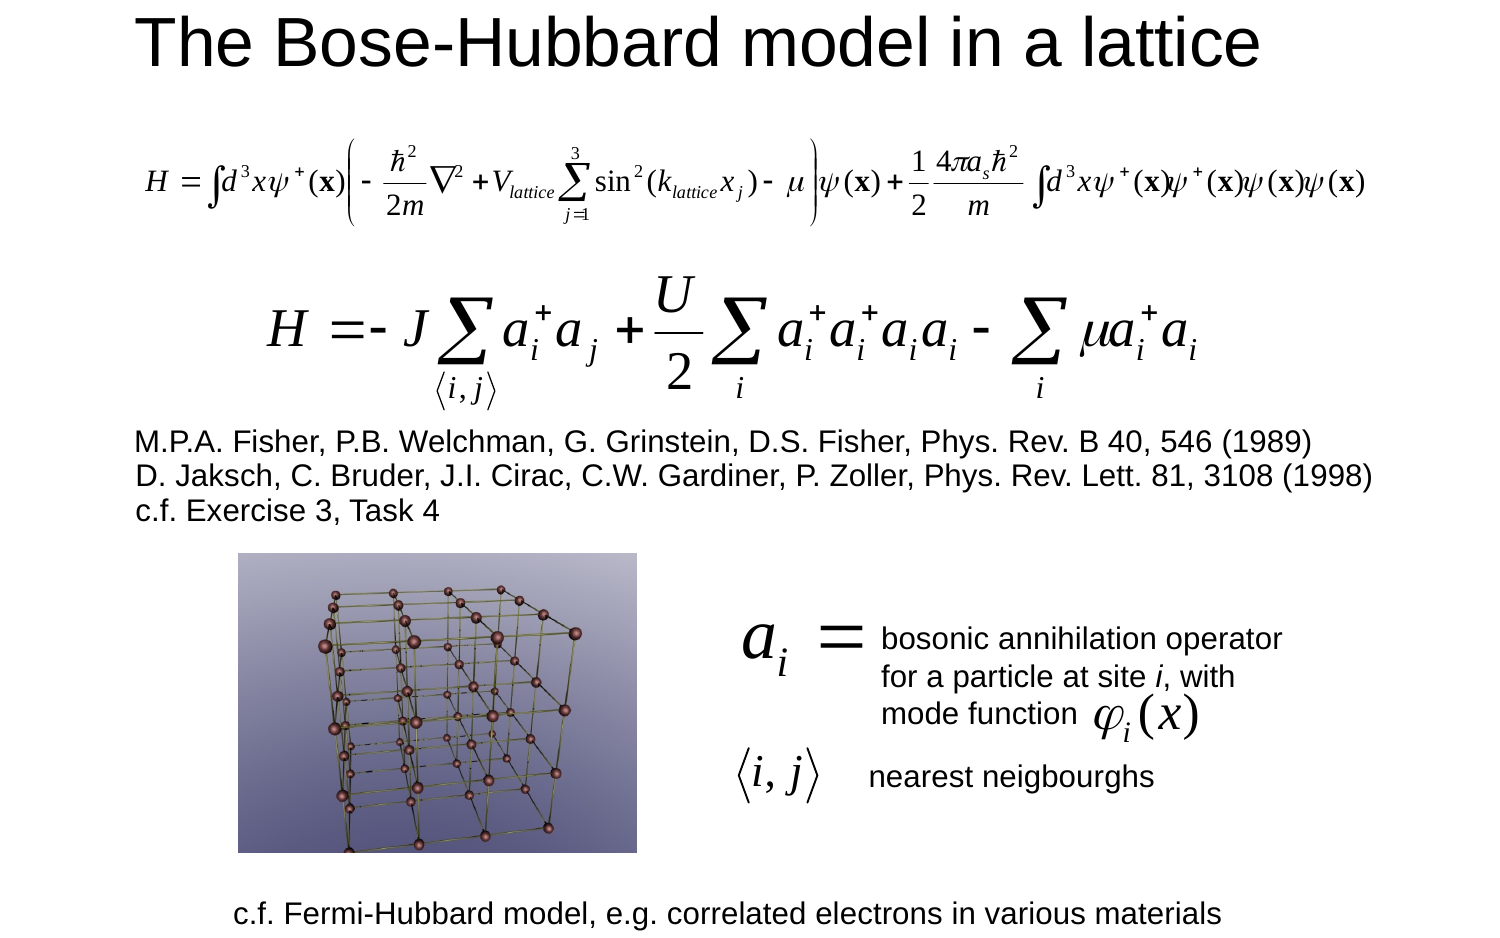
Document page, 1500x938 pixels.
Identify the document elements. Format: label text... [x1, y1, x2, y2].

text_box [730, 737, 829, 814]
text_box c.f. Exercise 3, Task 4 [120, 488, 456, 536]
text_box c.f. Fermi-Hubbard model, e.g. correlated electrons in various materials [220, 887, 1237, 938]
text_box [139, 134, 1371, 233]
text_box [1086, 678, 1211, 755]
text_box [730, 586, 869, 695]
text_box nearest neigbourghs [856, 749, 1169, 800]
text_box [257, 260, 1213, 420]
text_box M.P.A. Fisher, P.B. Welchman, G. Grinstein, D.S. Fisher, Phys. Rev. B 40, 546 (1989) [119, 419, 1330, 467]
text_box D. Jaksch, C. Bruder, J.I. Cirac, C.W. Gardiner, P. Zoller, Phys. Rev. Lett. 81, 3108 (1998) [120, 452, 1391, 501]
title The Bose-Hubbard model in a lattice [120, 0, 1362, 169]
text_box bosonic annihilation operator for a particle at site i, with mode function [868, 612, 1296, 738]
picture [238, 553, 637, 853]
